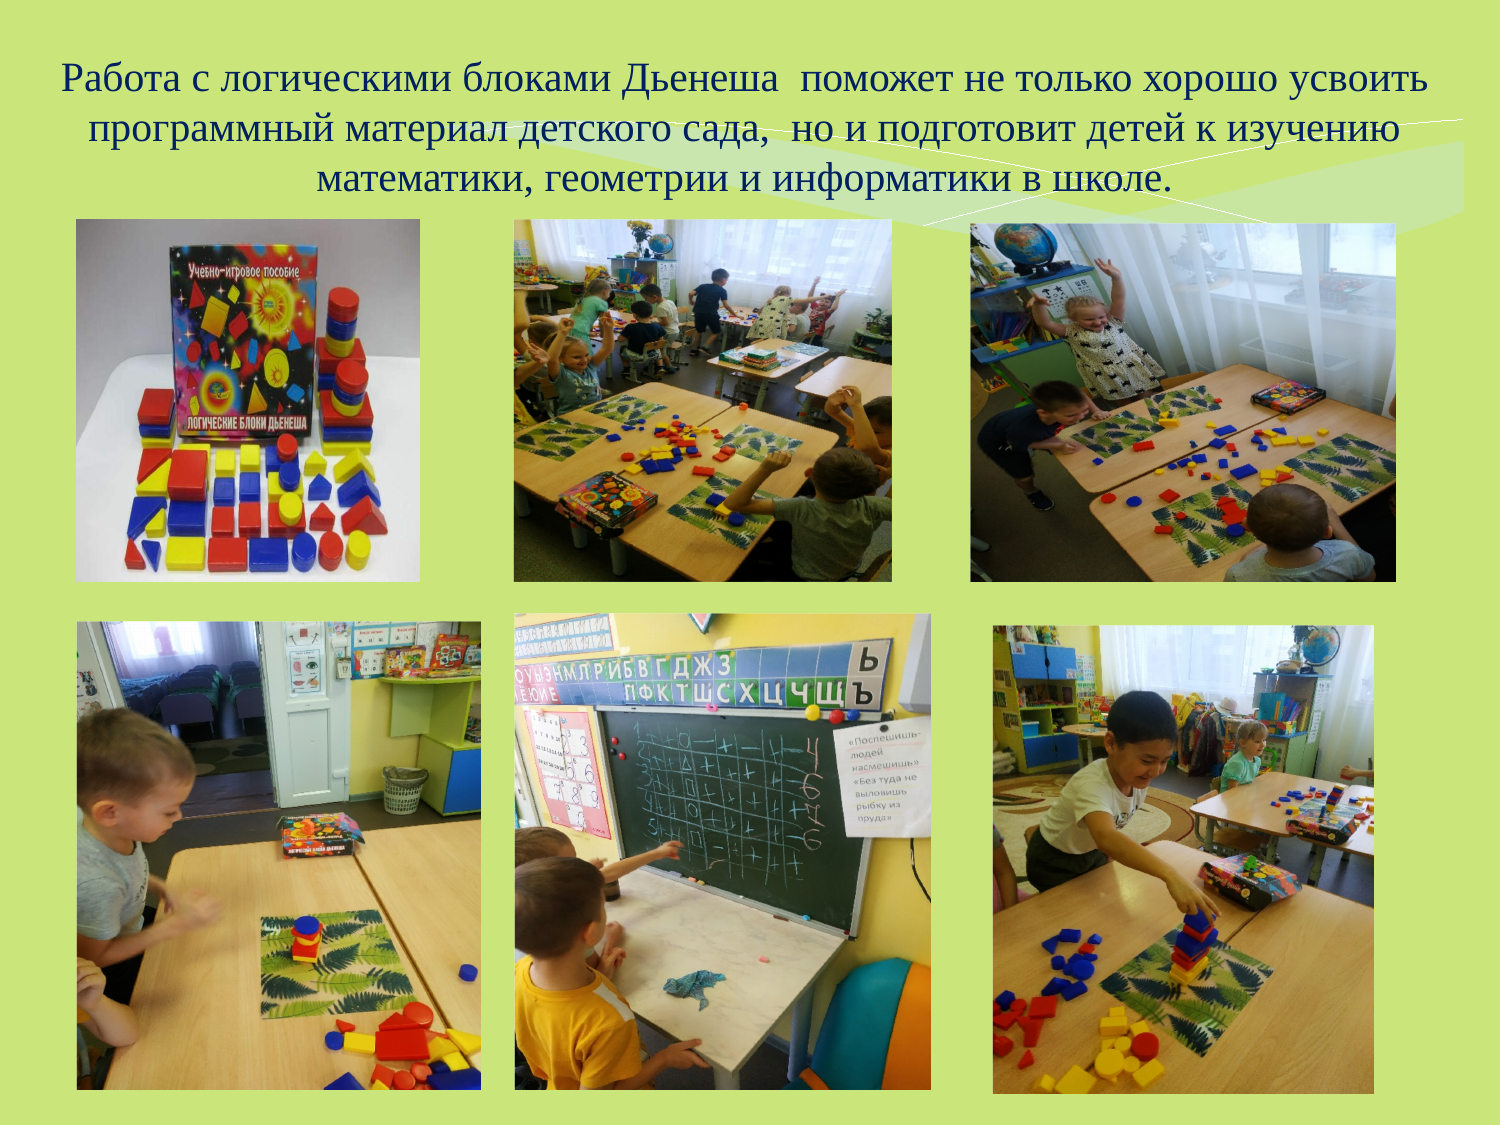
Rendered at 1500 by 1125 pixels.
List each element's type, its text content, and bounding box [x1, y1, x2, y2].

picture [514, 211, 892, 590]
picture [76, 219, 420, 582]
picture [971, 189, 1396, 616]
picture [44, 614, 1417, 1094]
text_box Работа с логическими блоками Дьенеша поможет не только хорошо усвоить программный материал детского сада, но и подготовит детей к изучению математики, геометрии и информатики в школе. [17, 42, 1483, 258]
